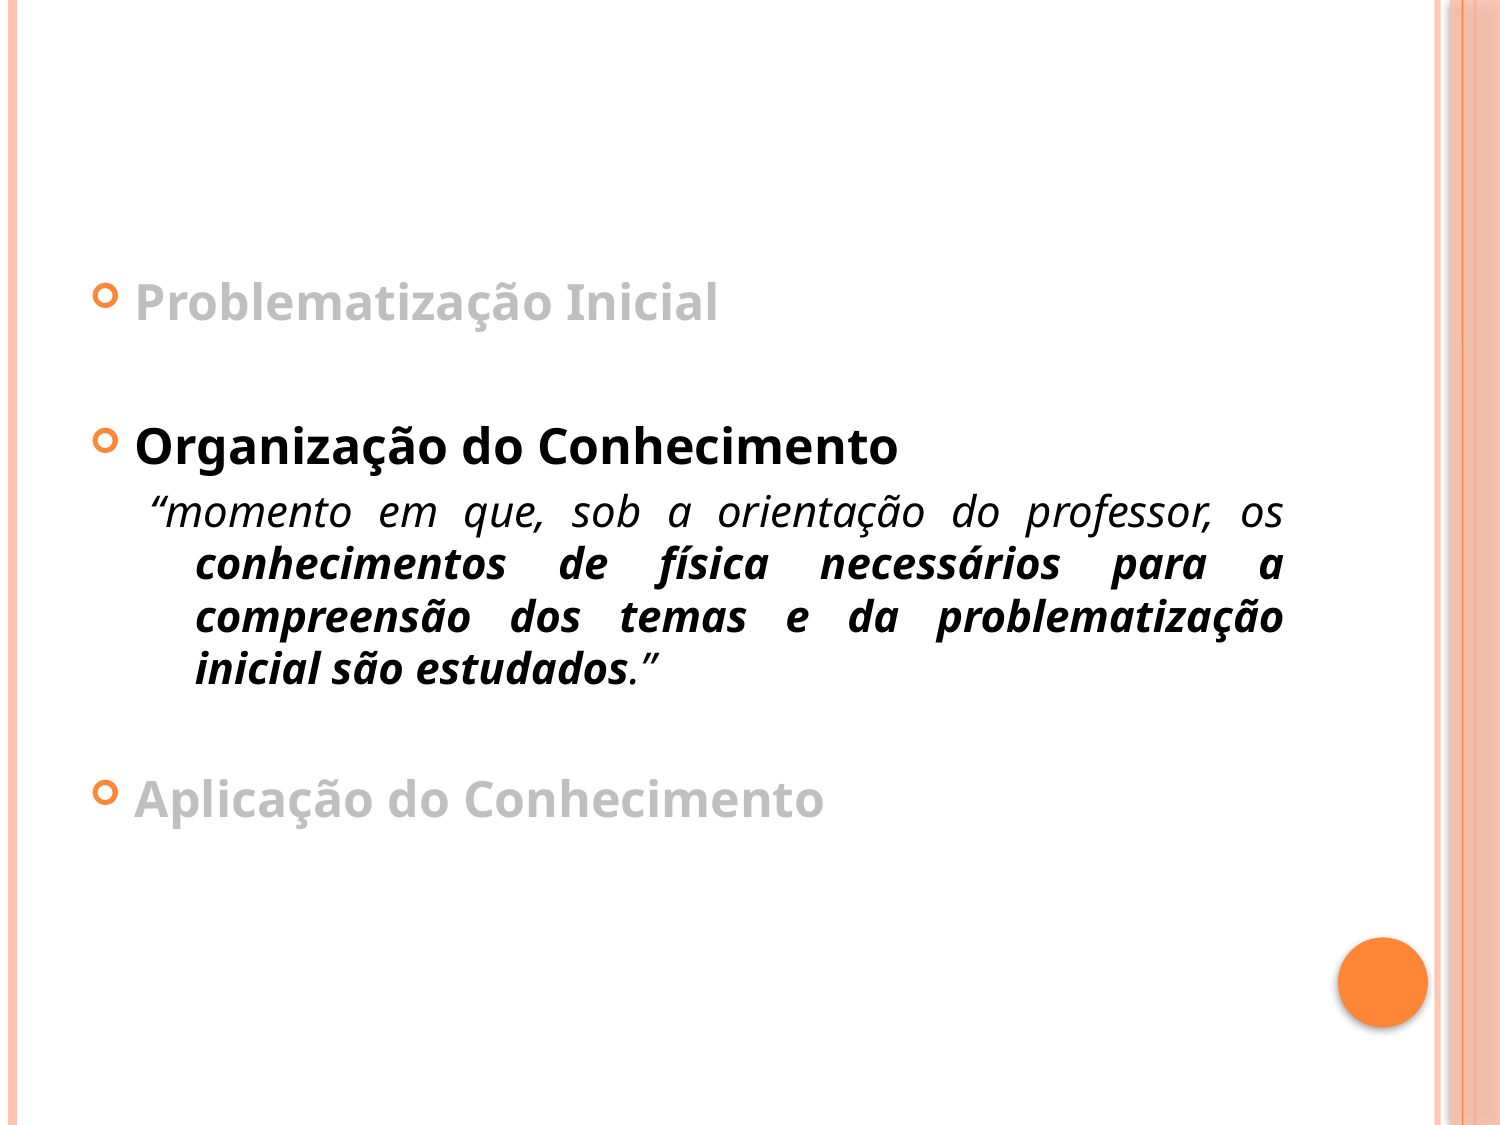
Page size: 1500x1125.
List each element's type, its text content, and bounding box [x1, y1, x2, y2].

list Problematização Inicial Organização do Conhecimento “momento em que, sob a orientação do professor, os conhecimentos de física necessários para a compreensão dos temas e da problematização inicial são estudados.” Aplicação do Conhecimento [75, 262, 1300, 1062]
